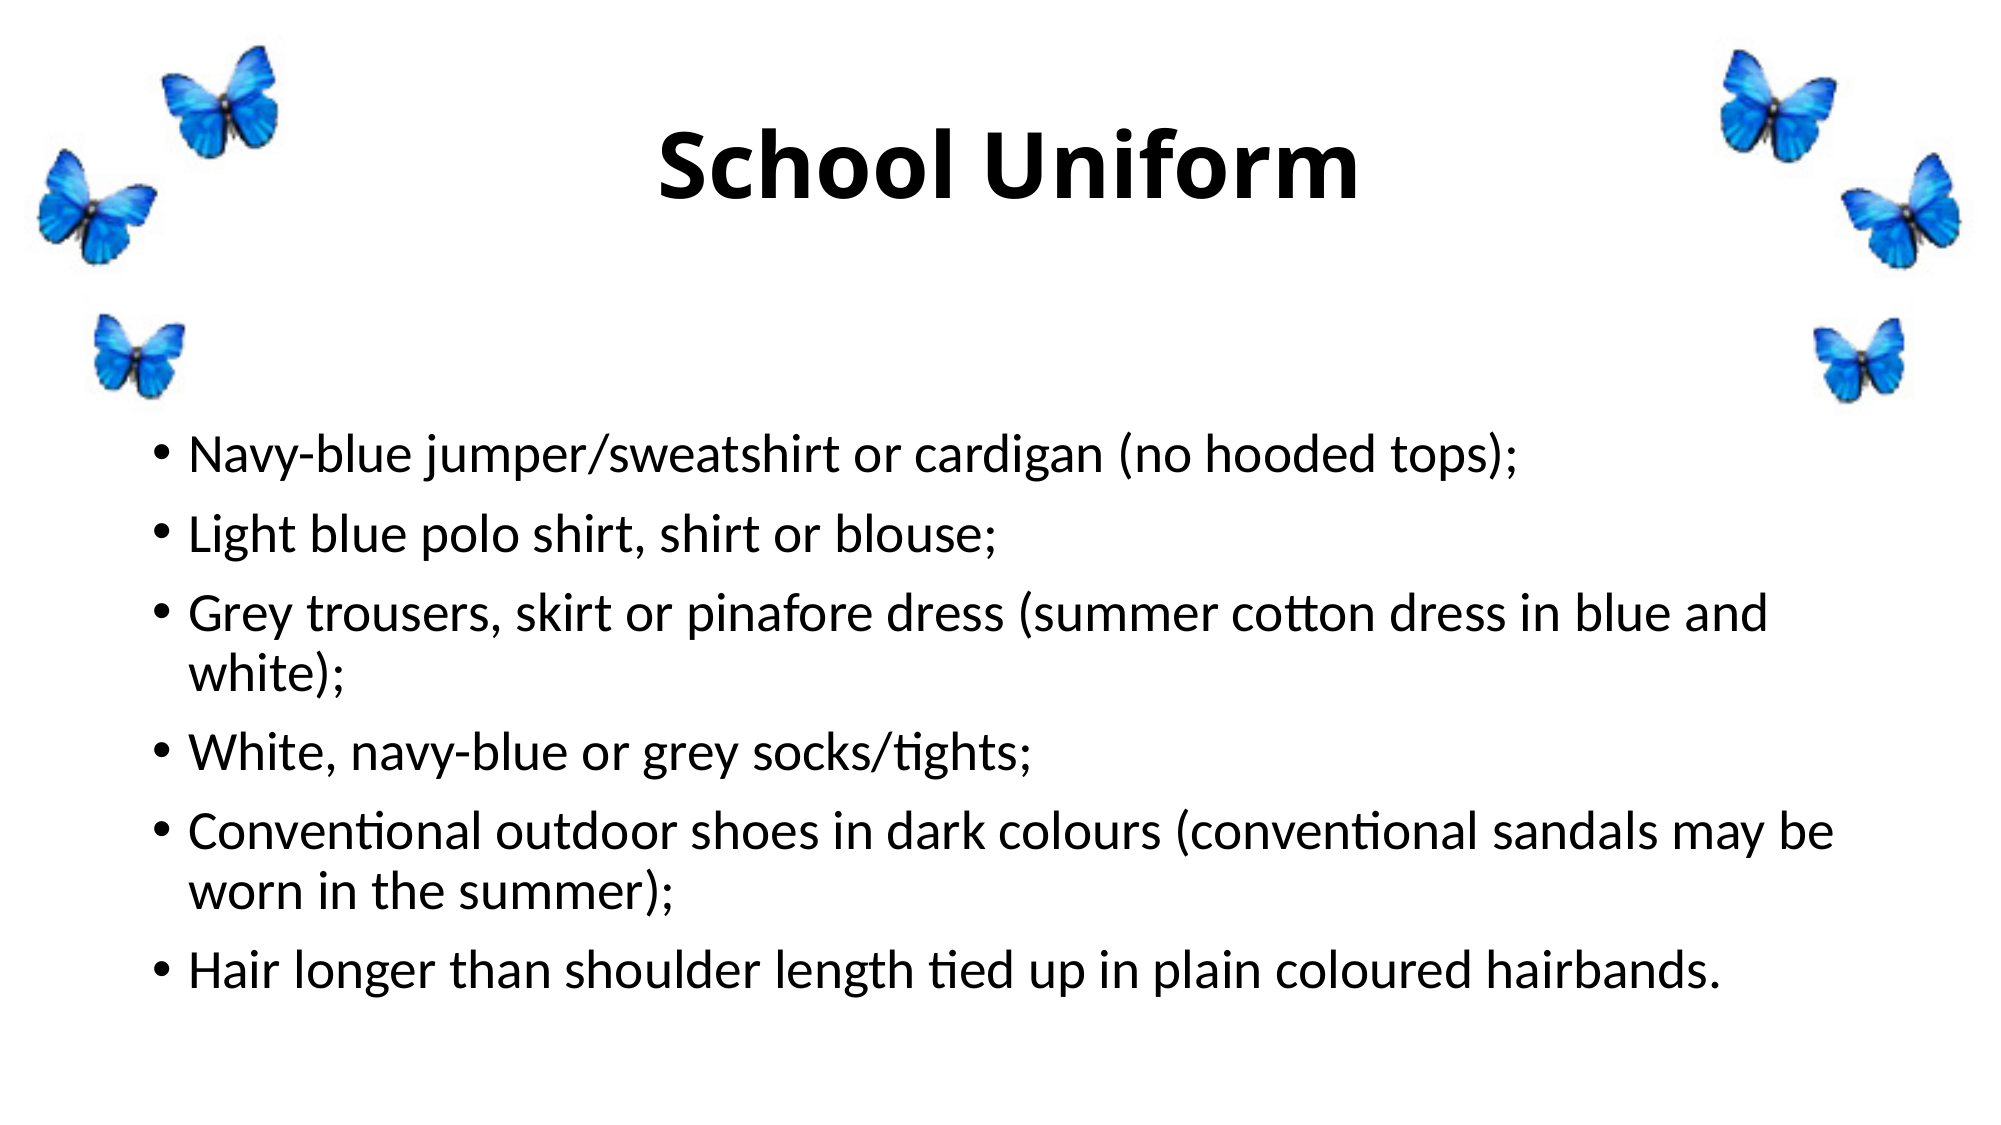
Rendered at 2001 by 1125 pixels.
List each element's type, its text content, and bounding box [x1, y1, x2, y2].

picture [1669, 3, 2000, 462]
picture [0, 0, 331, 458]
list Navy-blue jumper/sweatshirt or cardigan (no hooded tops); Light blue polo shirt, shirt or blouse; Grey trousers, skirt or pinafore dress (summer cotton dress in blue and white); White, navy-blue or grey socks/tights; Conventional outdoor shoes in dark colours (conventional sandals may be worn in the summer); Hair longer than shoulder length tied up in plain coloured hairbands. [137, 417, 1863, 1014]
title School Uniform [435, 59, 1585, 278]
